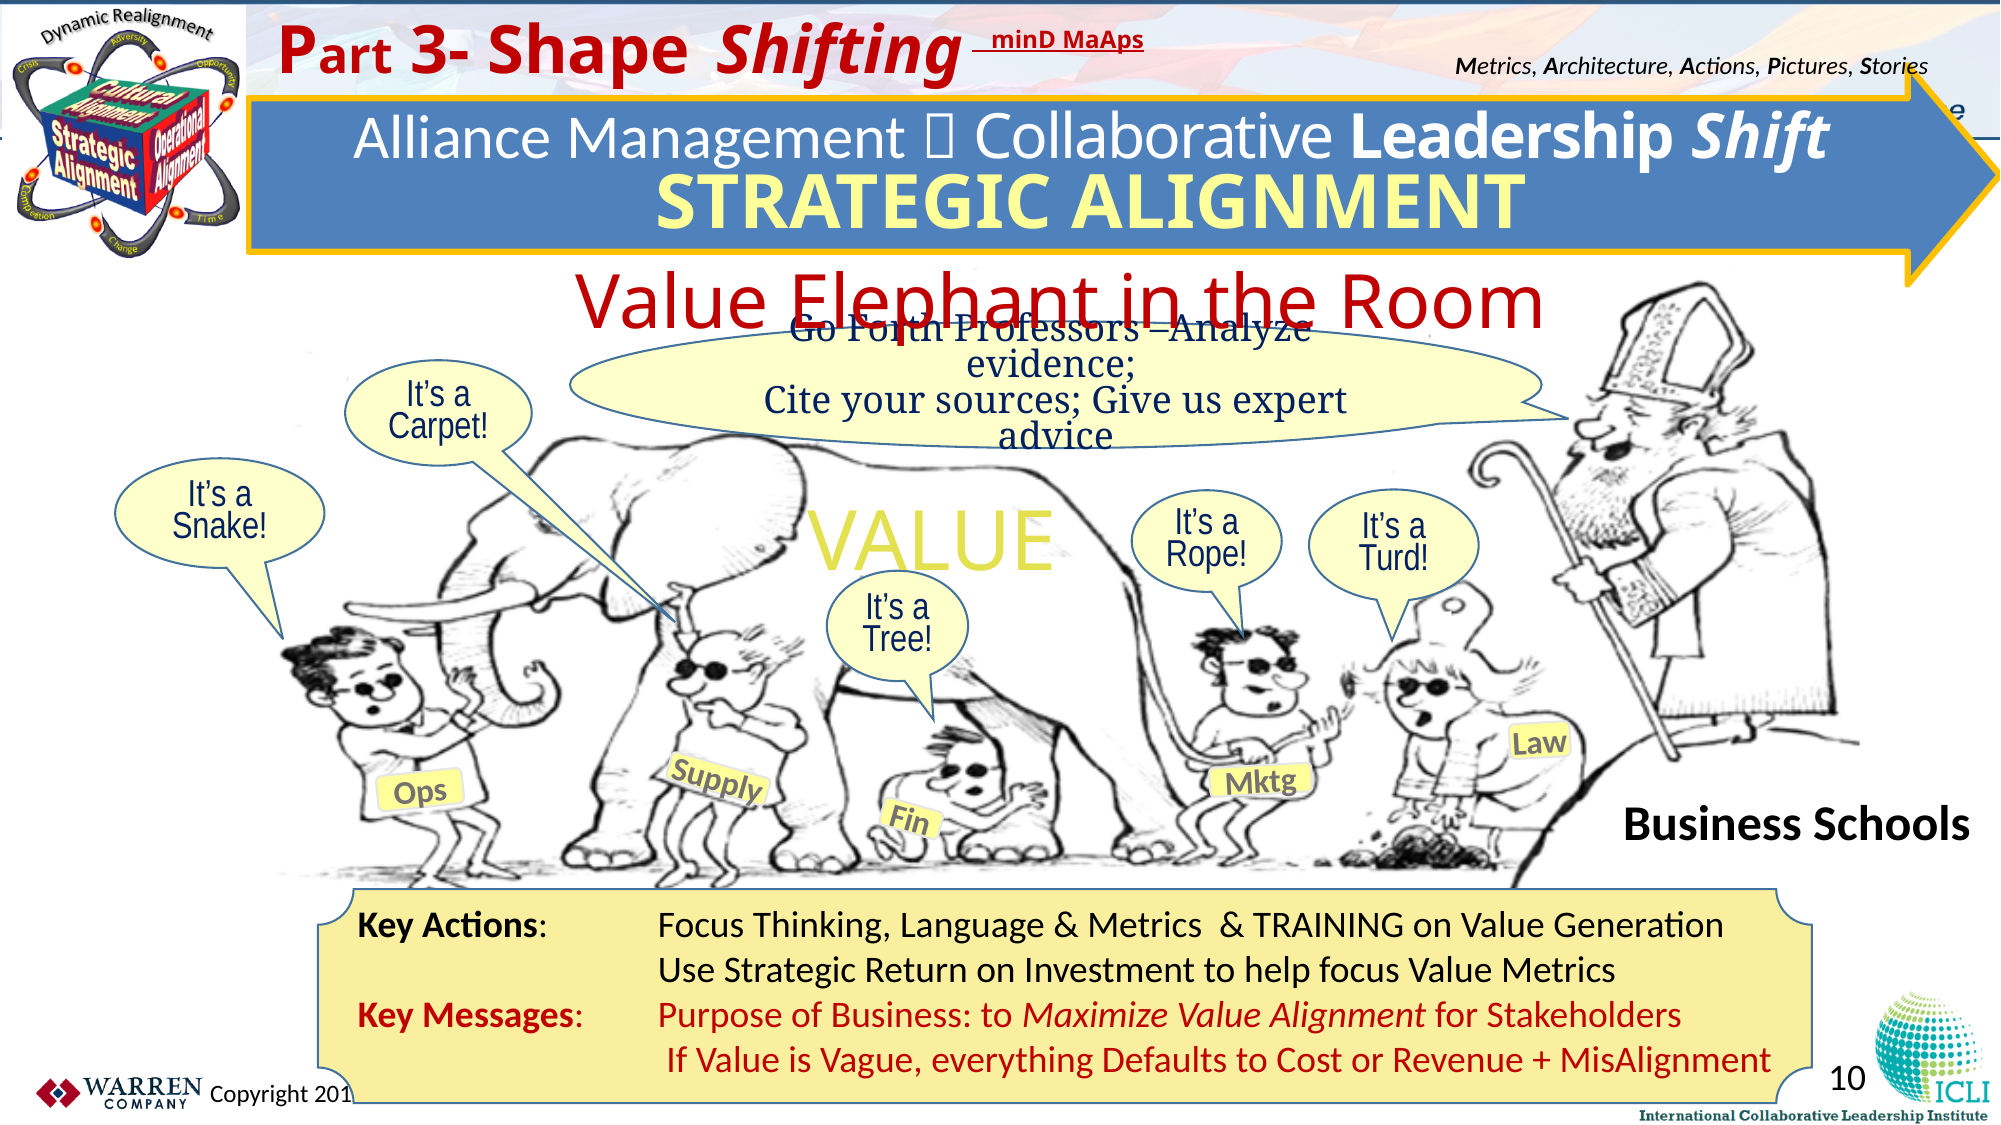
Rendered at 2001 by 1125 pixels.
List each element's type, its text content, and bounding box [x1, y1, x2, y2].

picture [34, 1076, 204, 1110]
picture [1634, 985, 1992, 1125]
text_box It’s a Snake! [114, 457, 275, 631]
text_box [317, 889, 1812, 1104]
title Value Elephant in the Room [299, 252, 1804, 256]
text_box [261, 8, 2000, 98]
picture [275, 256, 1862, 909]
text_box Business Schools [1862, 783, 1986, 858]
picture [0, 0, 2000, 261]
text_box Alliance Management  Collaborative Leadership Shift Strategic Alignment [248, 98, 2000, 285]
picture [1936, 98, 2000, 140]
